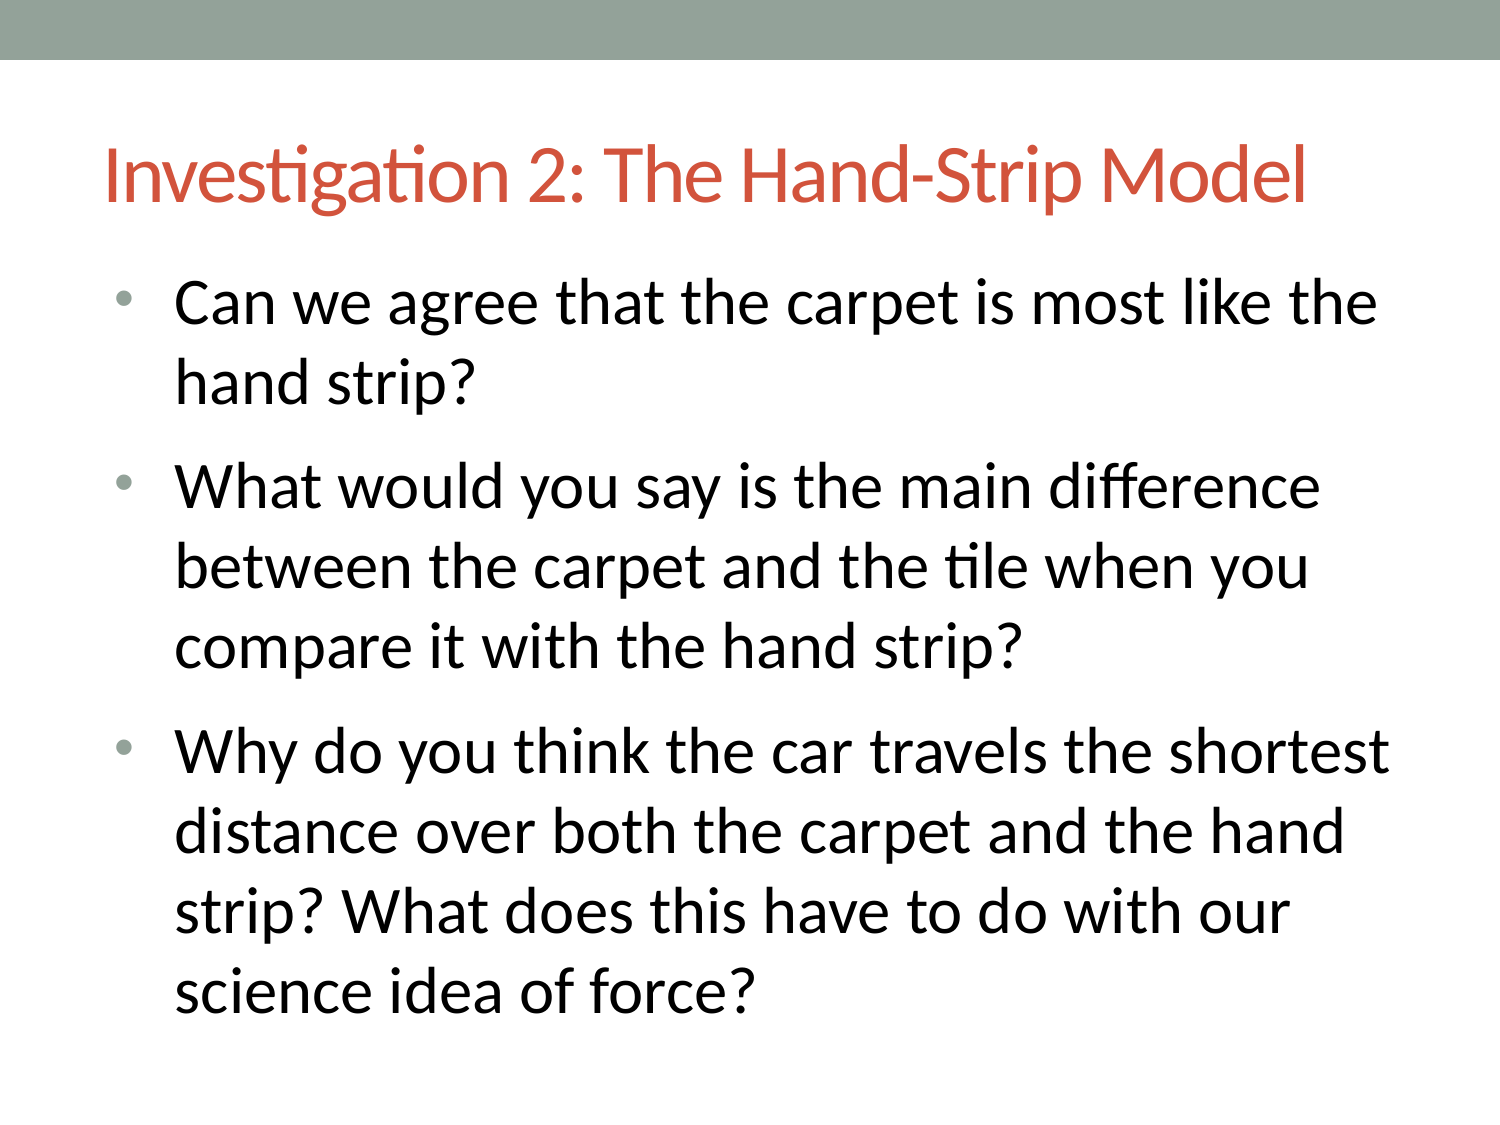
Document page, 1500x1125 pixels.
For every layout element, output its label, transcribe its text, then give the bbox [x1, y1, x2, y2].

title Investigation 2: The Hand-Strip Model [87, 87, 1438, 250]
list Can we agree that the carpet is most like the hand strip? What would you say is the main difference between the carpet and the tile when you compare it with the hand strip? Why do you think the car travels the shortest distance over both the carpet and the hand strip? What does this have to do with our science idea of force? [99, 249, 1425, 1025]
